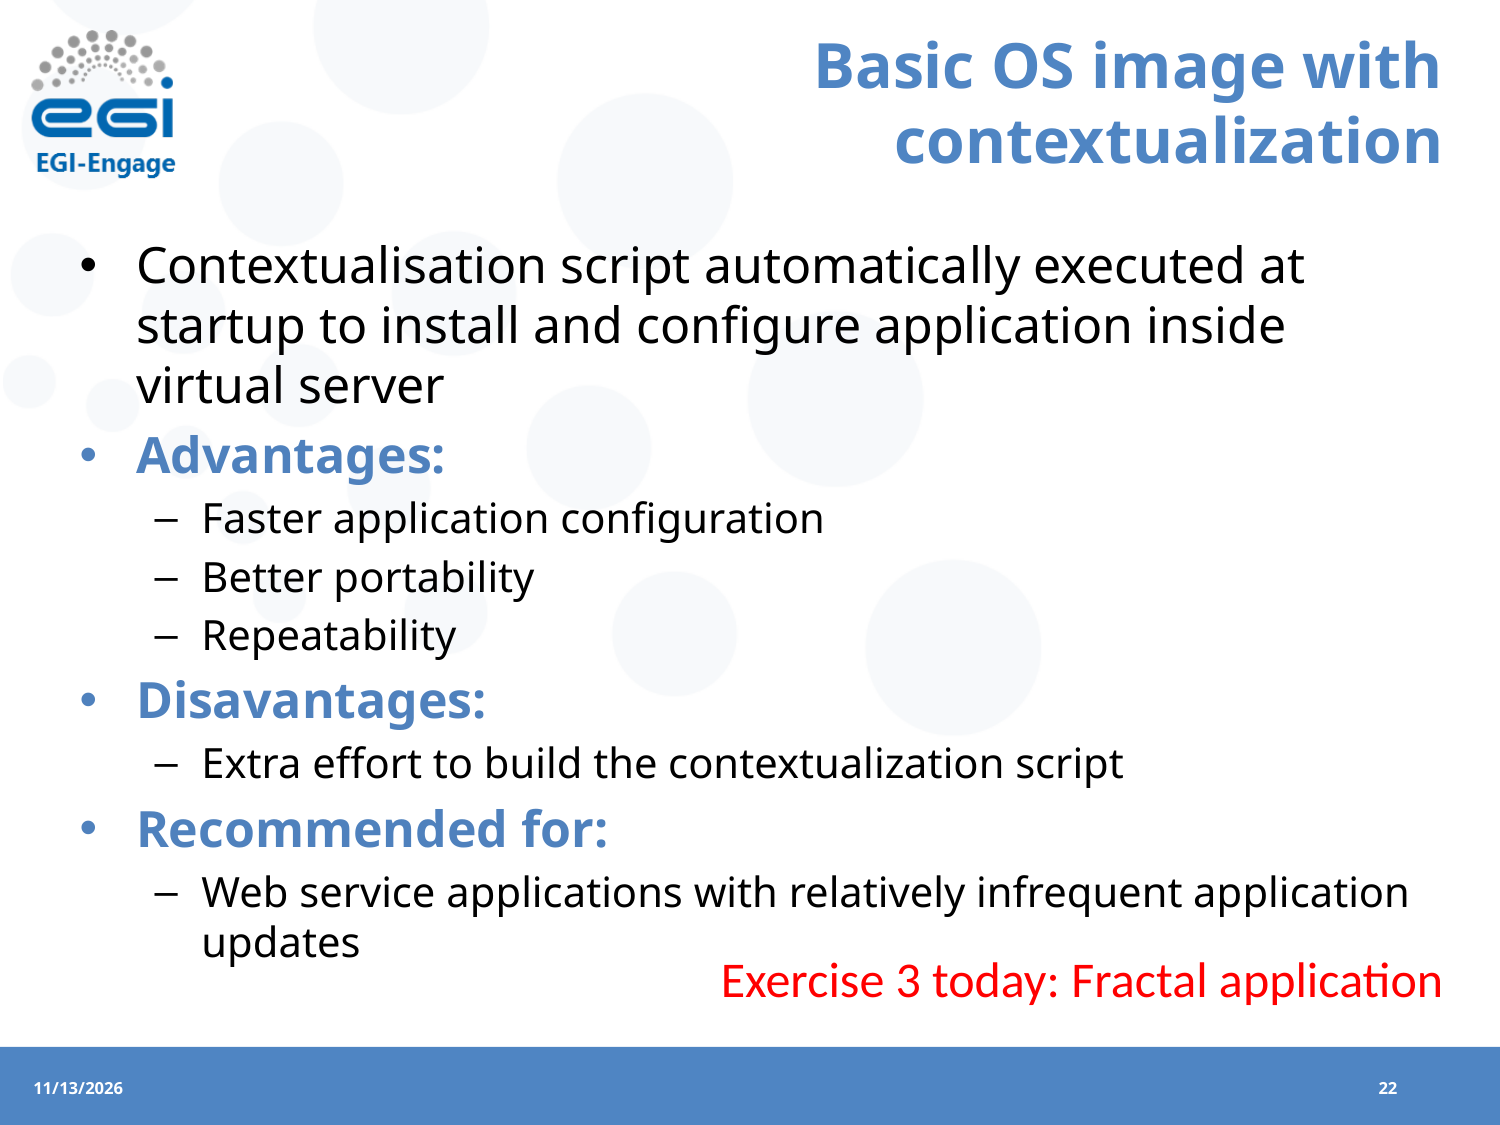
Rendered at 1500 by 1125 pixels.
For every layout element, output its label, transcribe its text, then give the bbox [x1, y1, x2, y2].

text_box Exercise 3 today: Fractal application [706, 940, 1459, 1016]
list Contextualisation script automatically executed at startup to install and configure application inside virtual server Advantages: Faster application configuration Better portability Repeatability Disavantages: Extra effort to build the contextualization script Recommended for: Web service applications with relatively infrequent application updates [64, 226, 1447, 1012]
picture [3, 0, 1076, 772]
title Basic OS image with contextualization [253, 30, 1459, 171]
